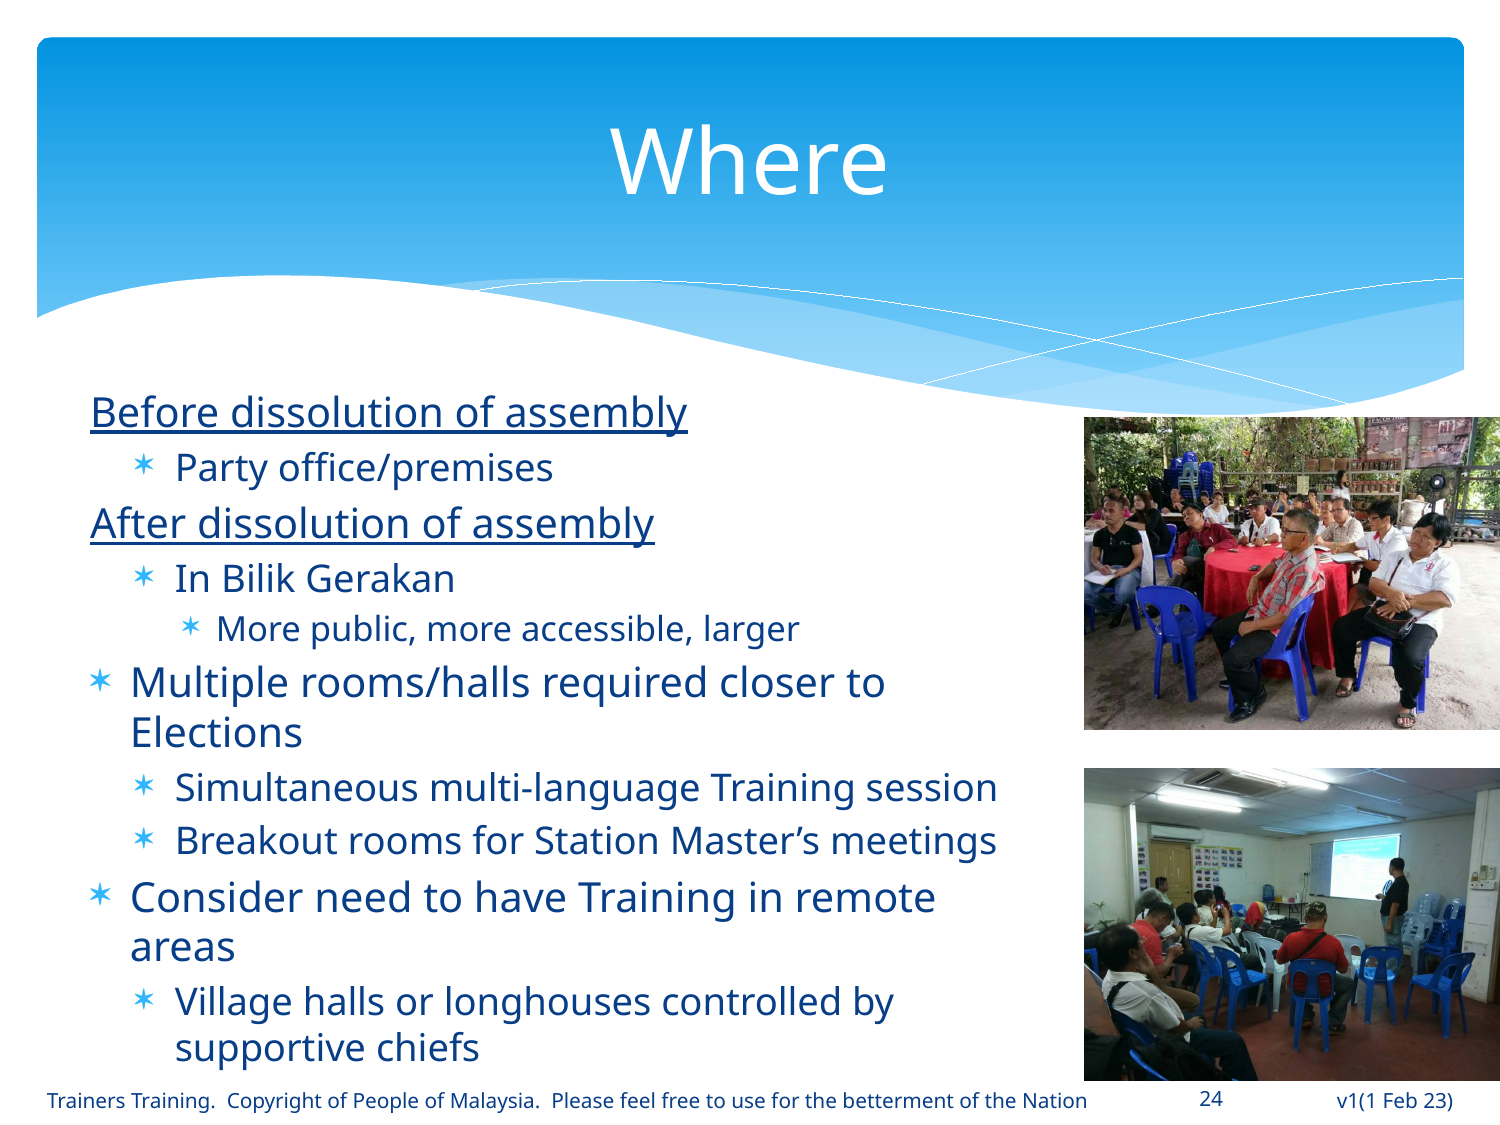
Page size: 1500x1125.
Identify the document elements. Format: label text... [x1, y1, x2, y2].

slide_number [1291, 1090, 1469, 1120]
title Where [75, 55, 1425, 261]
picture [1084, 768, 1500, 1081]
slide_number 24 [1163, 1090, 1259, 1120]
picture [1084, 417, 1500, 730]
footer Trainers Training. Copyright of People of Malaysia. Please feel free to use for the betterment of the Nation [31, 1080, 1112, 1120]
list Before dissolution of assembly Party office/premises After dissolution of assembly In Bilik Gerakan More public, more accessible, larger Multiple rooms/halls required closer to Elections Simultaneous multi-language Training session Breakout rooms for Station Master’s meetings Consider need to have Training in remote areas Village halls or longhouses controlled by supportive chiefs [75, 378, 1063, 1080]
